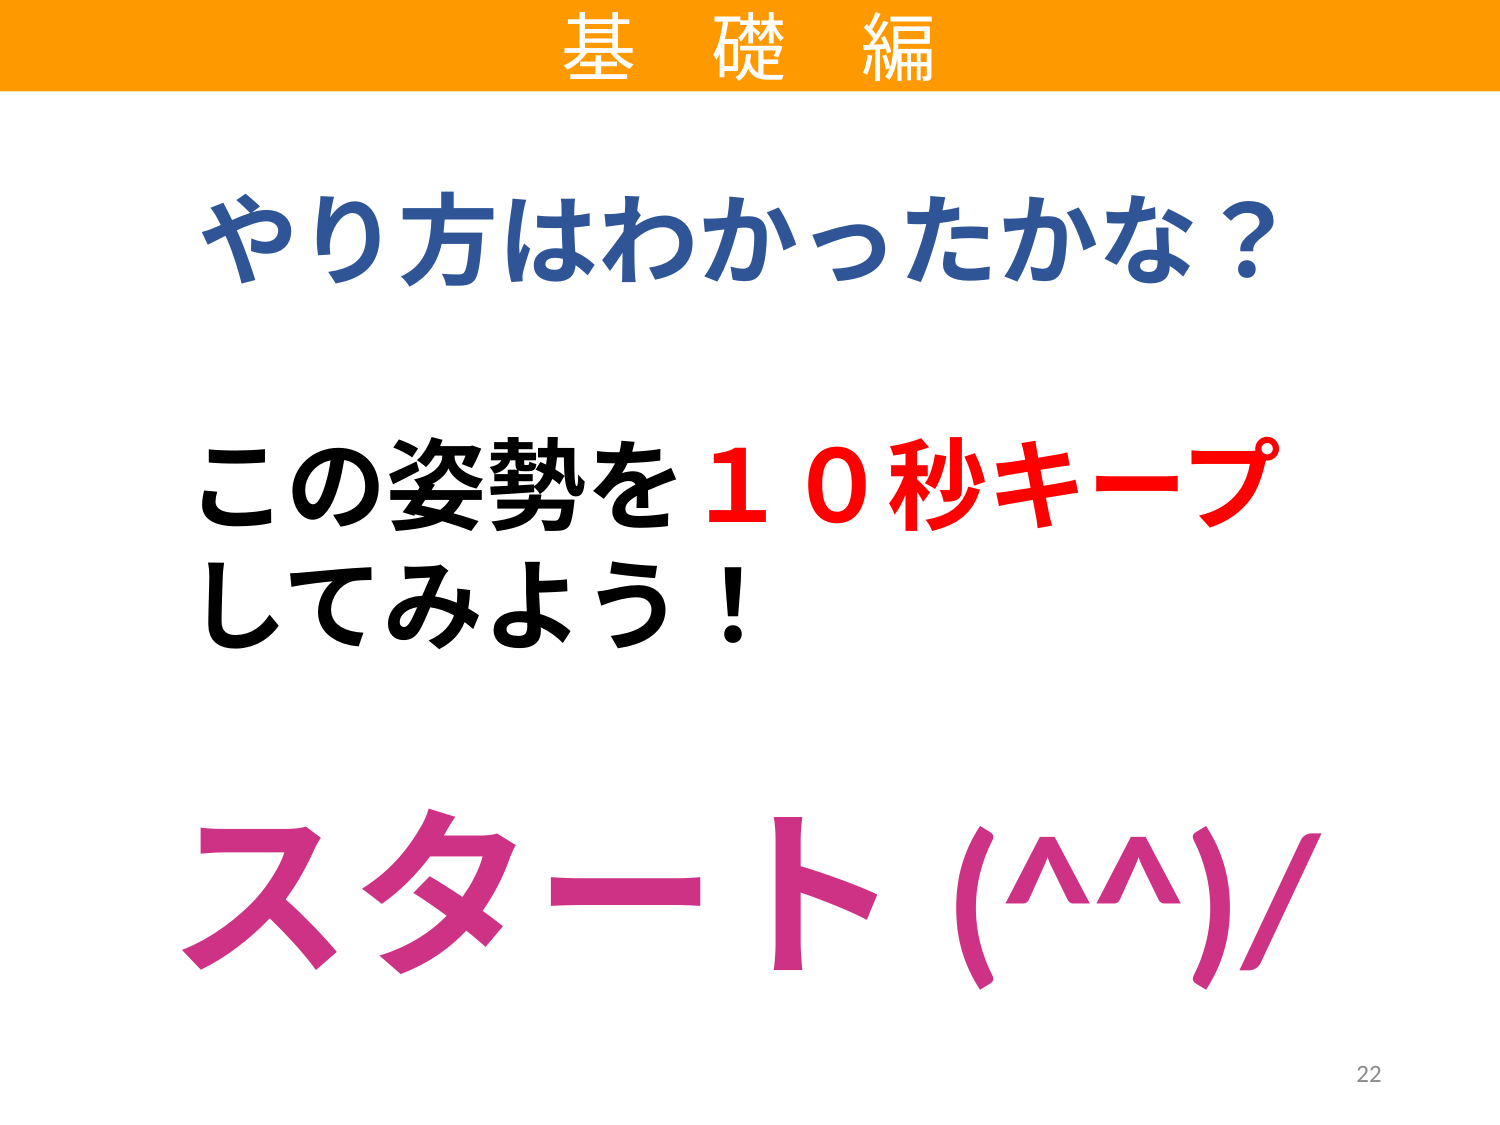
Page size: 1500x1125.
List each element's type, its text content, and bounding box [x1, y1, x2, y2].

slide_number 22 [1059, 1042, 1397, 1103]
text_box やり方はわかったかな？ [153, 163, 1345, 312]
text_box スタート(^^)/ [153, 762, 1345, 1016]
text_box 基 礎 編 [0, 0, 1500, 92]
text_box この姿勢を１０秒キープしてみよう！ [171, 348, 1364, 737]
